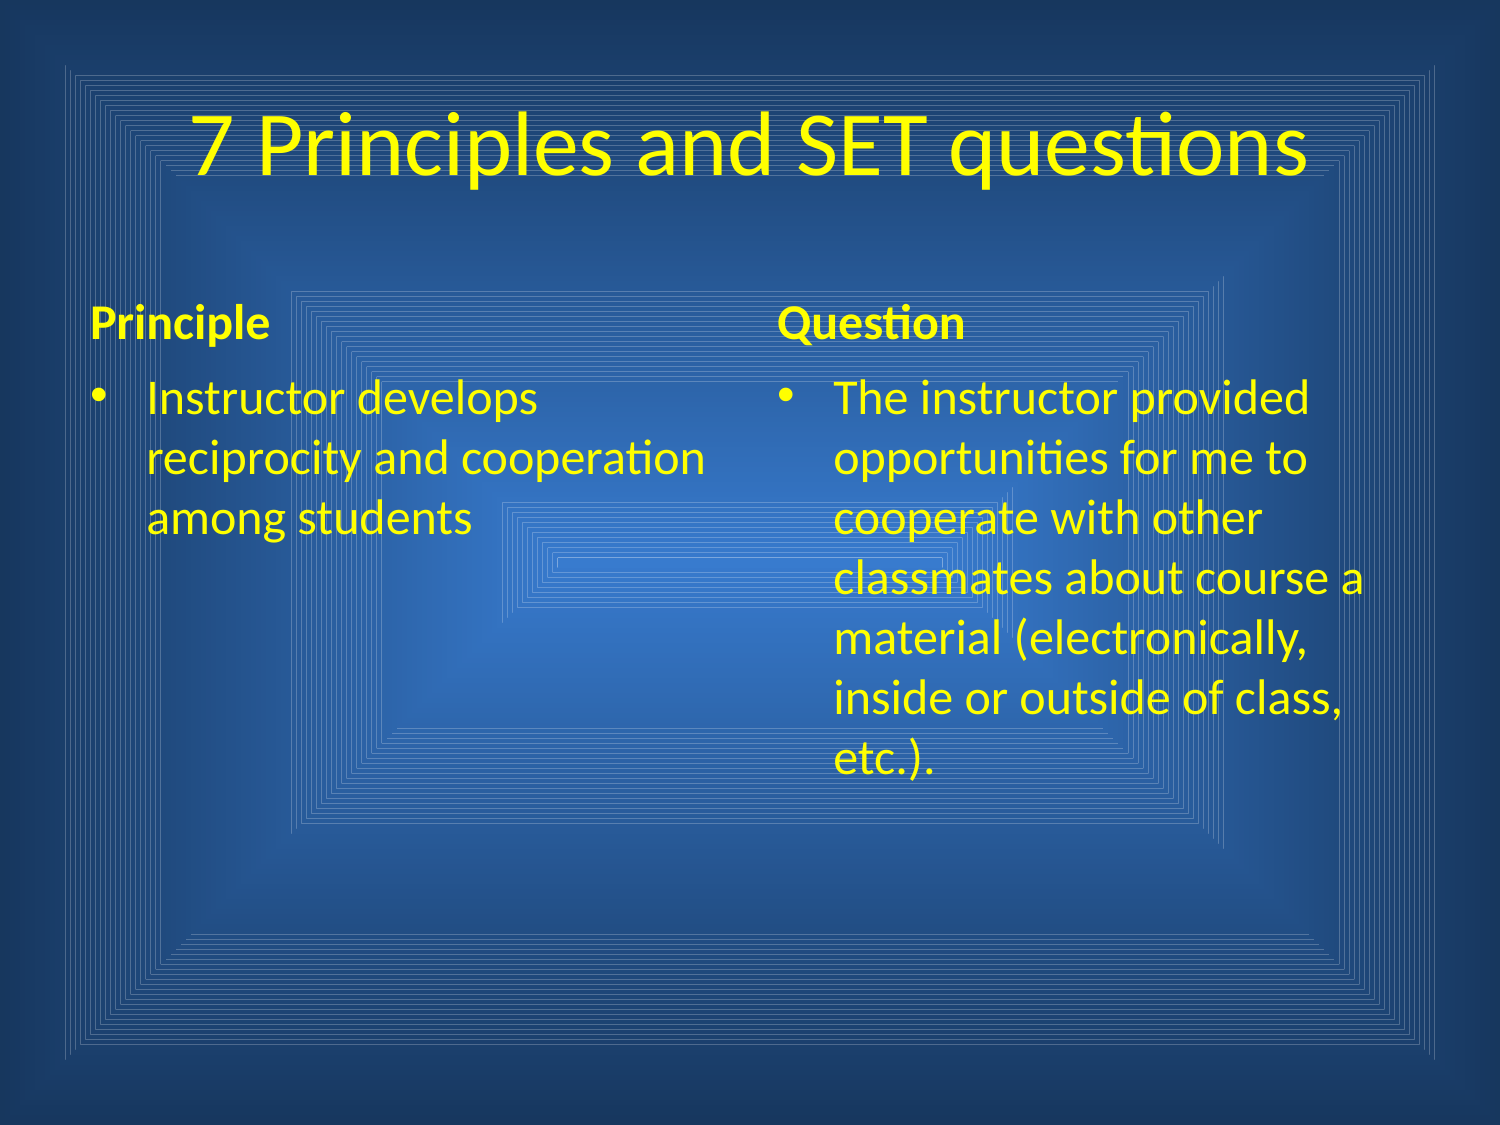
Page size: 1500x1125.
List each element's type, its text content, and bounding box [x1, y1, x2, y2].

list Principle [75, 251, 738, 356]
list The instructor provided opportunities for me to cooperate with other classmates about course a material (electronically, inside or outside of class, etc.). [761, 356, 1425, 1005]
list Question [761, 251, 1425, 356]
list Instructor develops reciprocity and cooperation among students [75, 356, 738, 1005]
title 7 Principles and SET questions [75, 45, 1425, 233]
